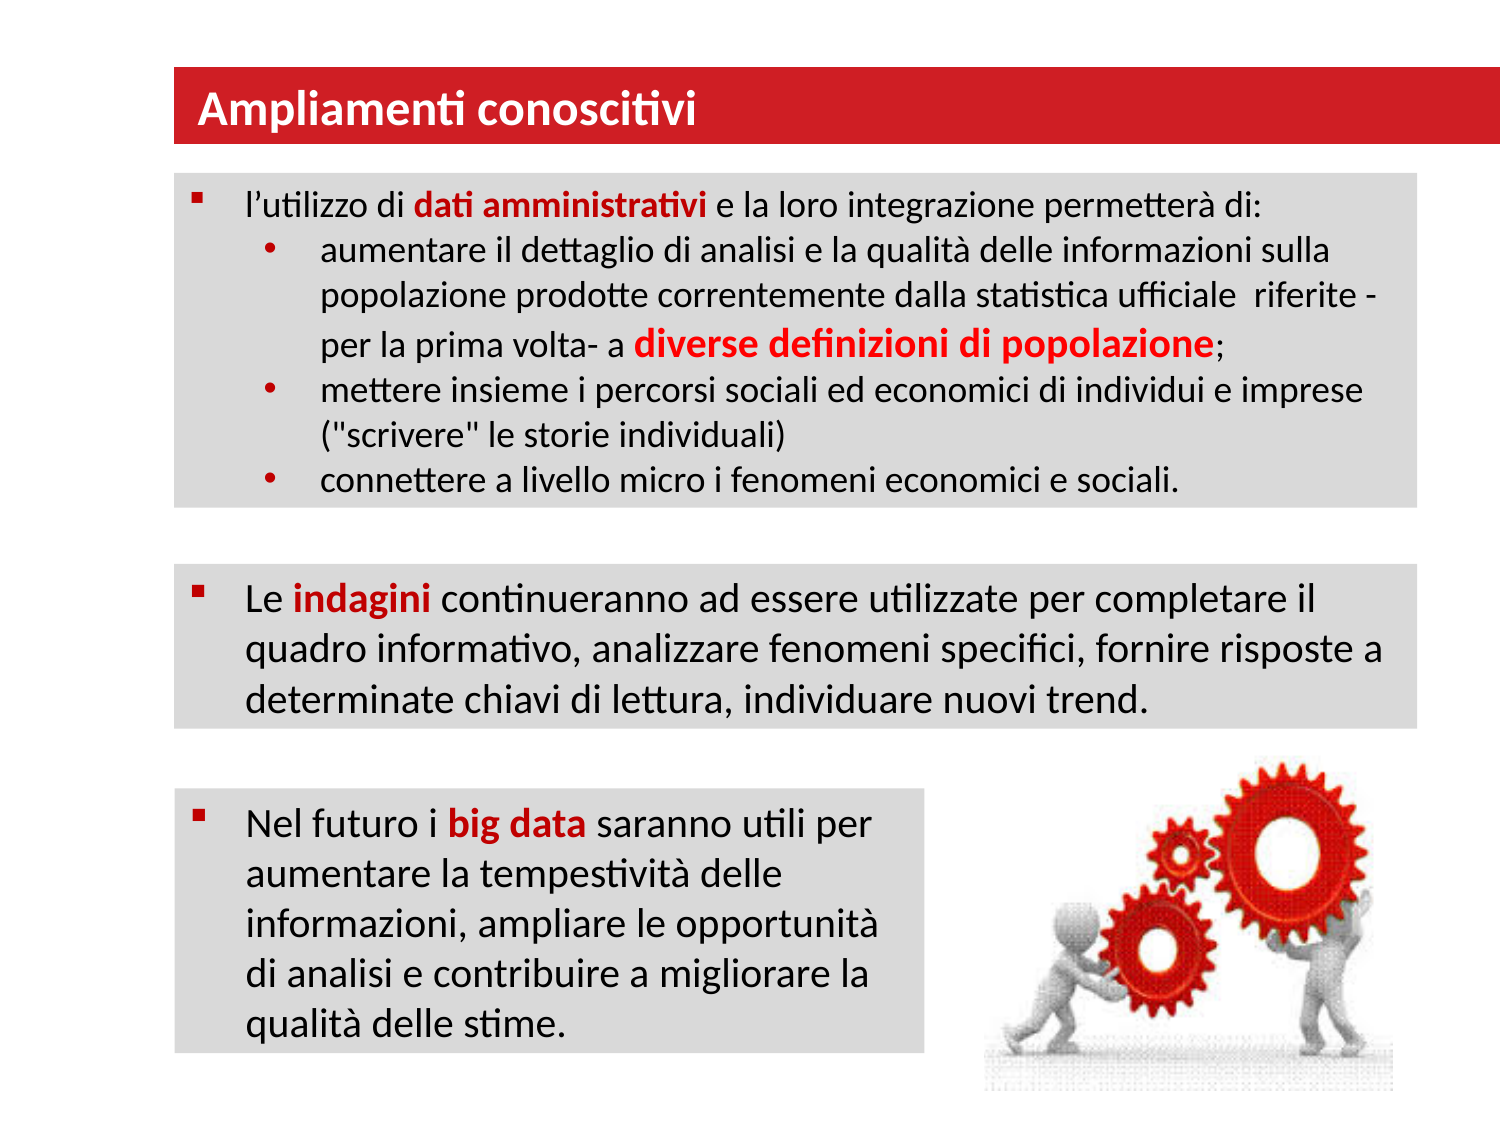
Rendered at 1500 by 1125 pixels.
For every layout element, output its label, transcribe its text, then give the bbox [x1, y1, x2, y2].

text_box Le indagini continueranno ad essere utilizzate per completare il quadro informativo, analizzare fenomeni specifici, fornire risposte a determinate chiavi di lettura, individuare nuovi trend. [174, 563, 1418, 729]
title Ampliamenti conoscitivi [174, 67, 1500, 144]
picture [983, 739, 1393, 1091]
text_box Nel futuro i big data saranno utili per aumentare la tempestività delle informazioni, ampliare le opportunità di analisi e contribuire a migliorare la qualità delle stime. [174, 788, 925, 1054]
text_box l’utilizzo di dati amministrativi e la loro integrazione permetterà di: aumentare il dettaglio di analisi e la qualità delle informazioni sulla popolazione prodotte correntemente dalla statistica ufficiale riferite -per la prima volta- a diverse definizioni di popolazione; mettere insieme i percorsi sociali ed economici di individui e imprese ("scrivere" le storie individuali) connettere a livello micro i fenomeni economici e sociali. [174, 172, 1418, 508]
